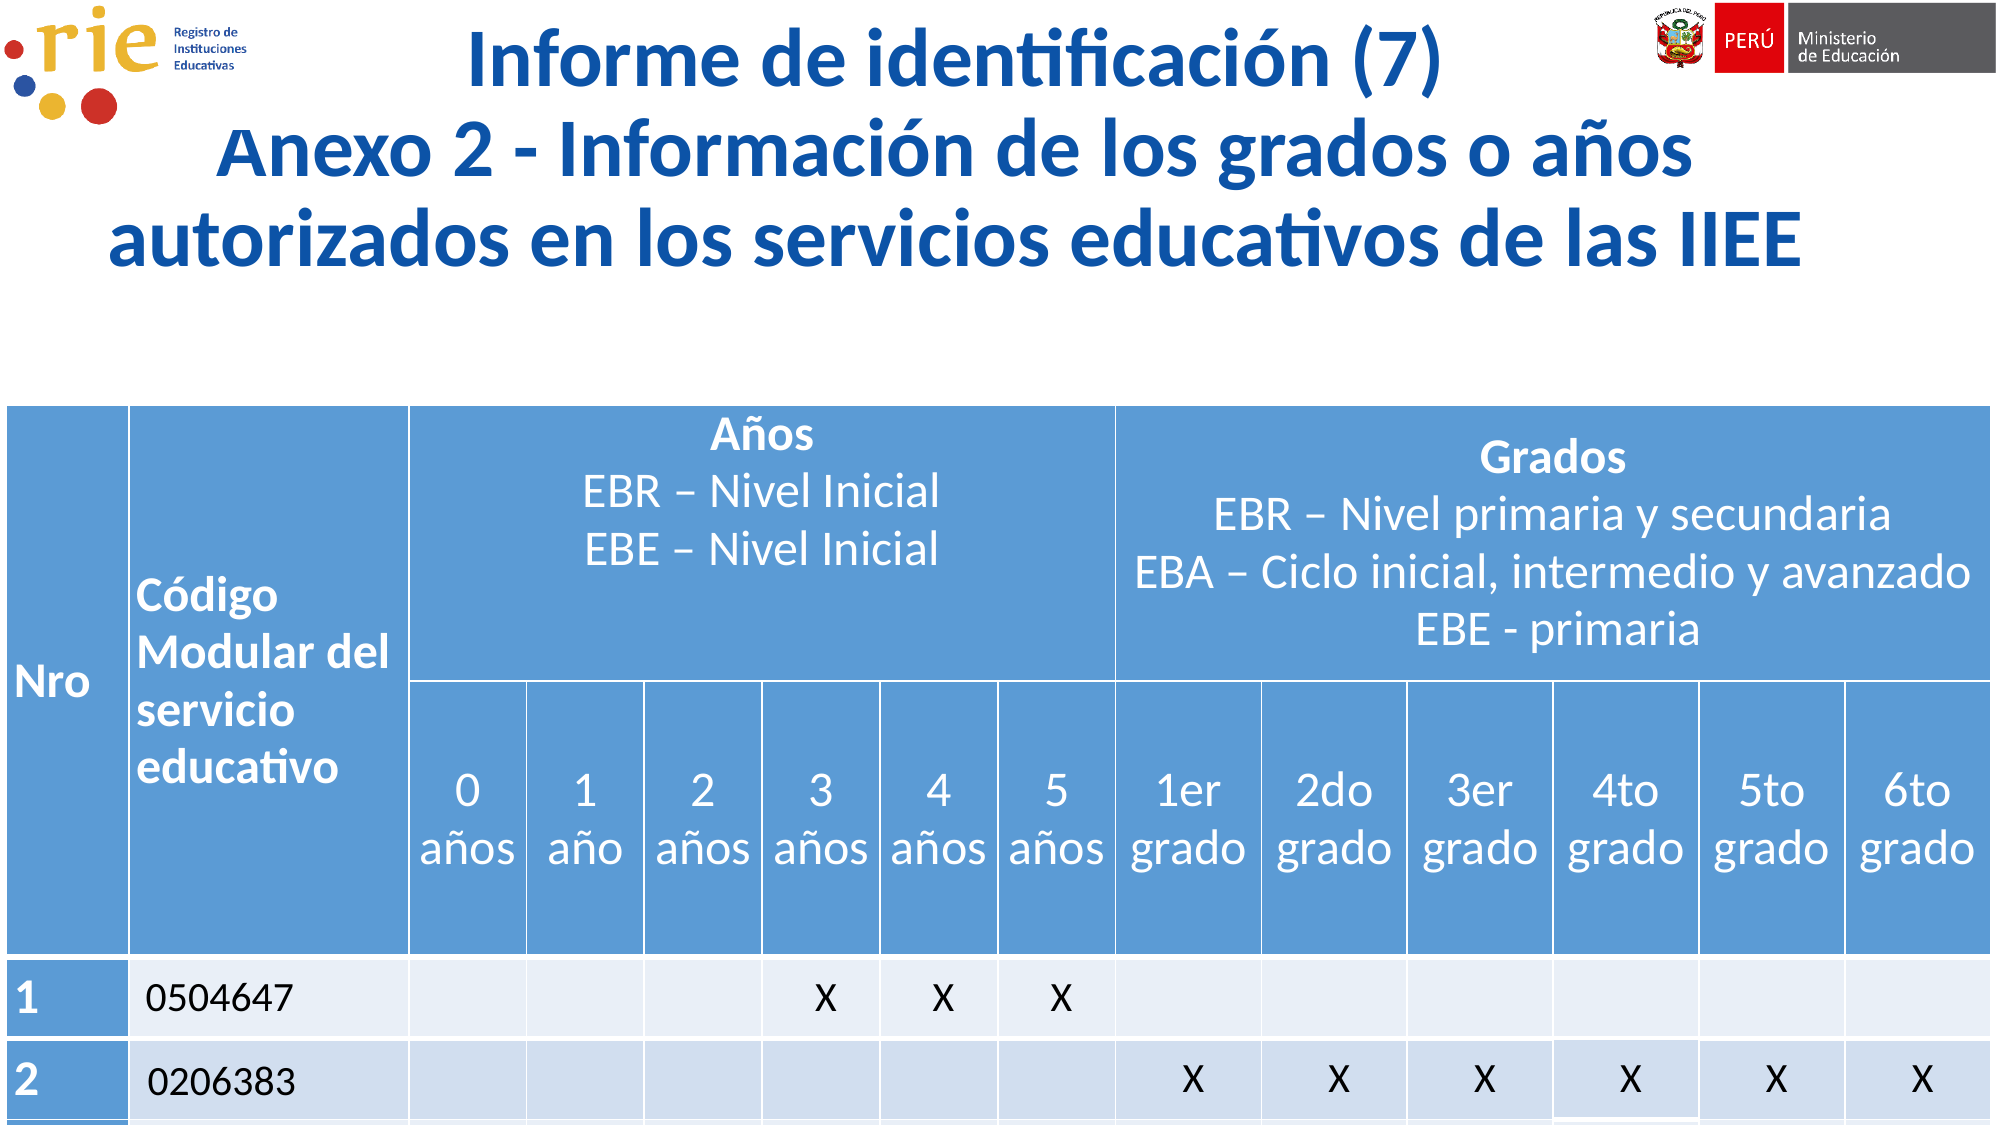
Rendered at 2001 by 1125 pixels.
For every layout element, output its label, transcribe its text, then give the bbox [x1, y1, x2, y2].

table_cell 2do grado [1262, 682, 1406, 954]
table_cell 3 [7, 1120, 128, 1125]
table_cell [1700, 960, 1844, 1036]
table_cell X [1116, 1041, 1261, 1119]
table_cell [130, 1120, 408, 1125]
table_cell [763, 1041, 879, 1119]
table_cell [1846, 960, 1990, 1036]
table_cell [881, 1041, 997, 1119]
table_cell 4 años [881, 682, 997, 954]
table_cell X [763, 960, 879, 1036]
table_cell [527, 960, 643, 1036]
table_cell [645, 1120, 761, 1125]
table_cell [410, 960, 526, 1036]
table_cell X [1262, 1041, 1406, 1119]
table_cell [1116, 1120, 1261, 1125]
title Informe de identificación (7) Anexo 2 - Información de los grados o años autorizados en los servicios educativos de las IIEE [89, 7, 1823, 293]
table_cell [999, 1041, 1115, 1119]
table_cell X [1408, 1041, 1552, 1119]
table_cell X [999, 960, 1115, 1036]
table_cell 2 años [645, 682, 761, 954]
table_header Nro [7, 406, 128, 954]
table_cell 1er grado [1116, 682, 1261, 954]
table_cell [763, 1120, 879, 1125]
table_cell [410, 1120, 526, 1125]
table_cell 3 años [763, 682, 879, 954]
table_cell [1262, 960, 1406, 1036]
table_cell [645, 960, 761, 1036]
table_cell 2 [7, 1041, 128, 1119]
table_cell [881, 1120, 997, 1125]
table_cell [410, 1041, 526, 1119]
table_cell 3er grado [1408, 682, 1552, 954]
table_header Código Modular del servicio educativo [130, 406, 408, 954]
table_cell X [881, 960, 997, 1036]
table_cell 5 años [999, 682, 1115, 954]
table_header Grados EBR – Nivel primaria y secundaria EBA – Ciclo inicial, intermedio y avanzado EBE - primaria [1116, 406, 1990, 680]
picture [1645, 0, 2000, 77]
table_cell 4to grado [1554, 682, 1698, 954]
table_cell [1846, 1120, 1990, 1125]
table_cell [527, 1120, 643, 1125]
table_cell 6to grado [1846, 682, 1990, 954]
table_cell X [1846, 1041, 1990, 1119]
table_header Años EBR – Nivel Inicial EBE – Nivel Inicial [410, 406, 1115, 680]
table_cell [1116, 960, 1261, 1036]
picture [0, 2, 251, 130]
table_cell X [1554, 1040, 1698, 1117]
table_cell [527, 1041, 643, 1119]
table_cell 0504647 [130, 960, 408, 1036]
table_cell [1408, 960, 1552, 1036]
table_cell 0 años [410, 682, 526, 954]
table_cell 1 [7, 960, 128, 1036]
table_cell 1 año [527, 682, 643, 954]
table_cell [1262, 1120, 1406, 1125]
table_cell [1554, 960, 1698, 1036]
table_cell [1700, 1120, 1844, 1125]
table_cell [999, 1120, 1115, 1125]
table_cell [1408, 1120, 1552, 1125]
table_cell [645, 1041, 761, 1119]
table_cell X [1700, 1041, 1844, 1119]
table_cell 5to grado [1700, 682, 1844, 954]
table_cell 0206383 [130, 1041, 408, 1119]
